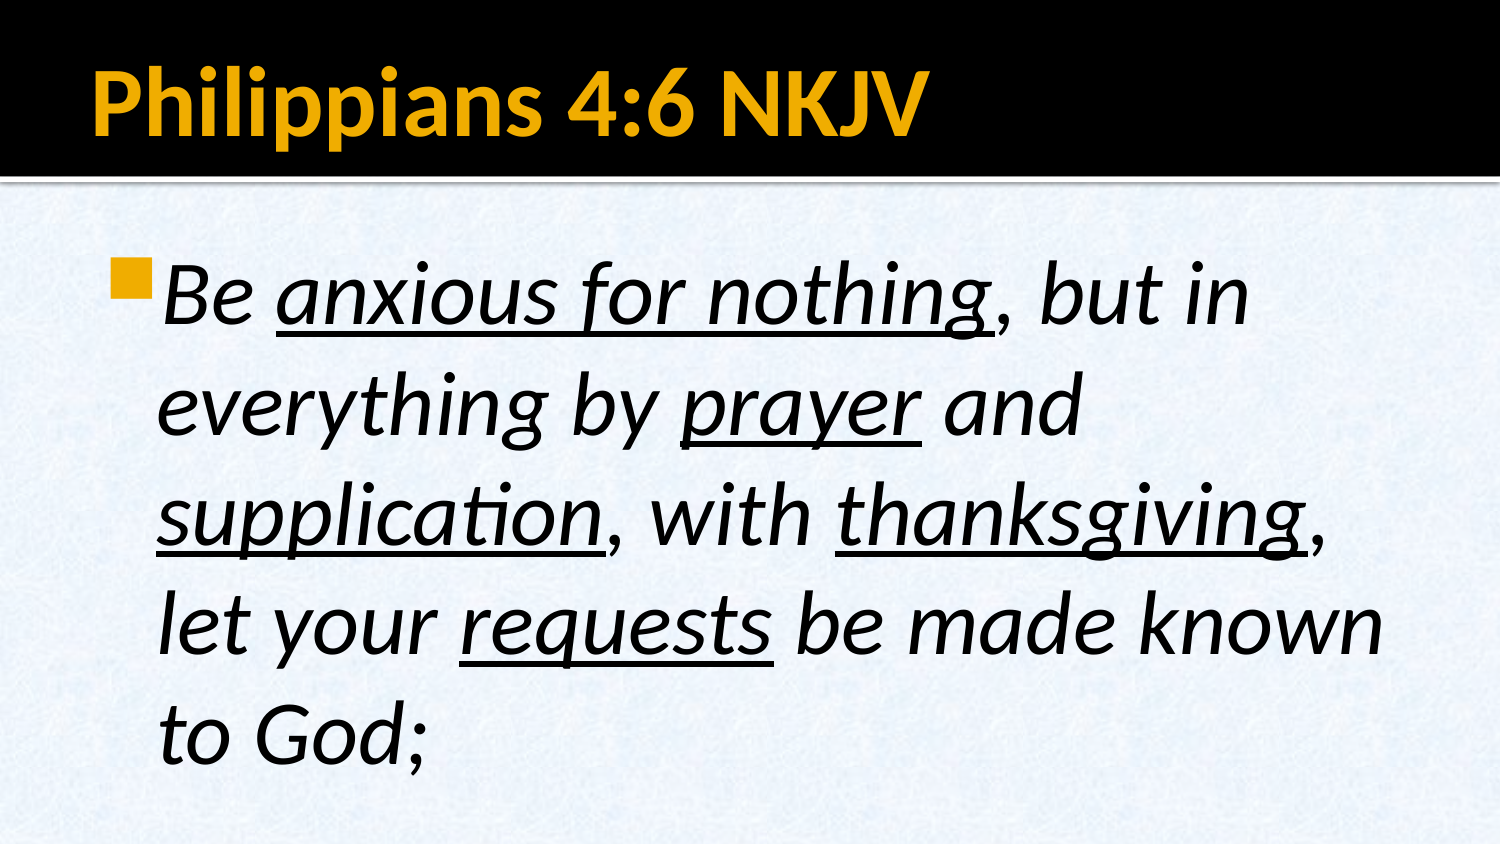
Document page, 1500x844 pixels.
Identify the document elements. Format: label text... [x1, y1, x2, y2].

list Be anxious for nothing, but in everything by prayer and supplication, with thanksgiving, let your requests be made known to God; [75, 218, 1425, 788]
title Philippians 4:6 NKJV [75, 19, 1425, 174]
